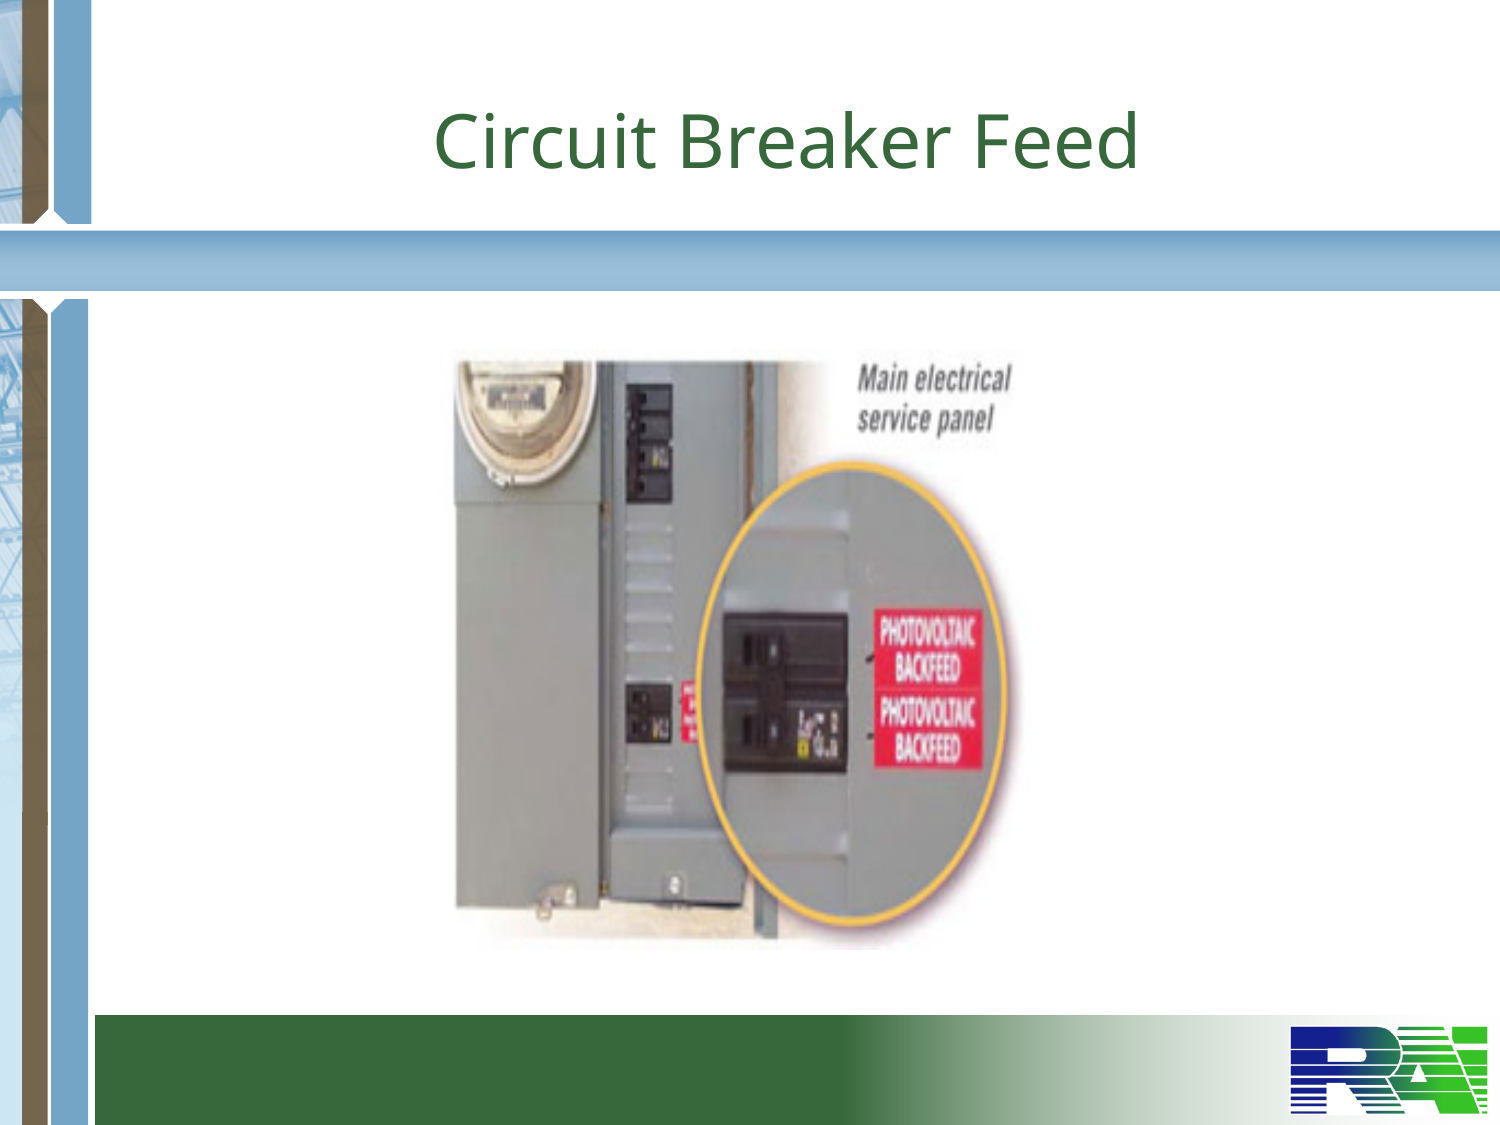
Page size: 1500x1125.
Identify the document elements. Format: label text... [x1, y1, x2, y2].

title Circuit Breaker Feed [99, 44, 1476, 233]
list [437, 349, 1051, 951]
picture [1288, 1025, 1488, 1115]
picture [0, 0, 1500, 1125]
